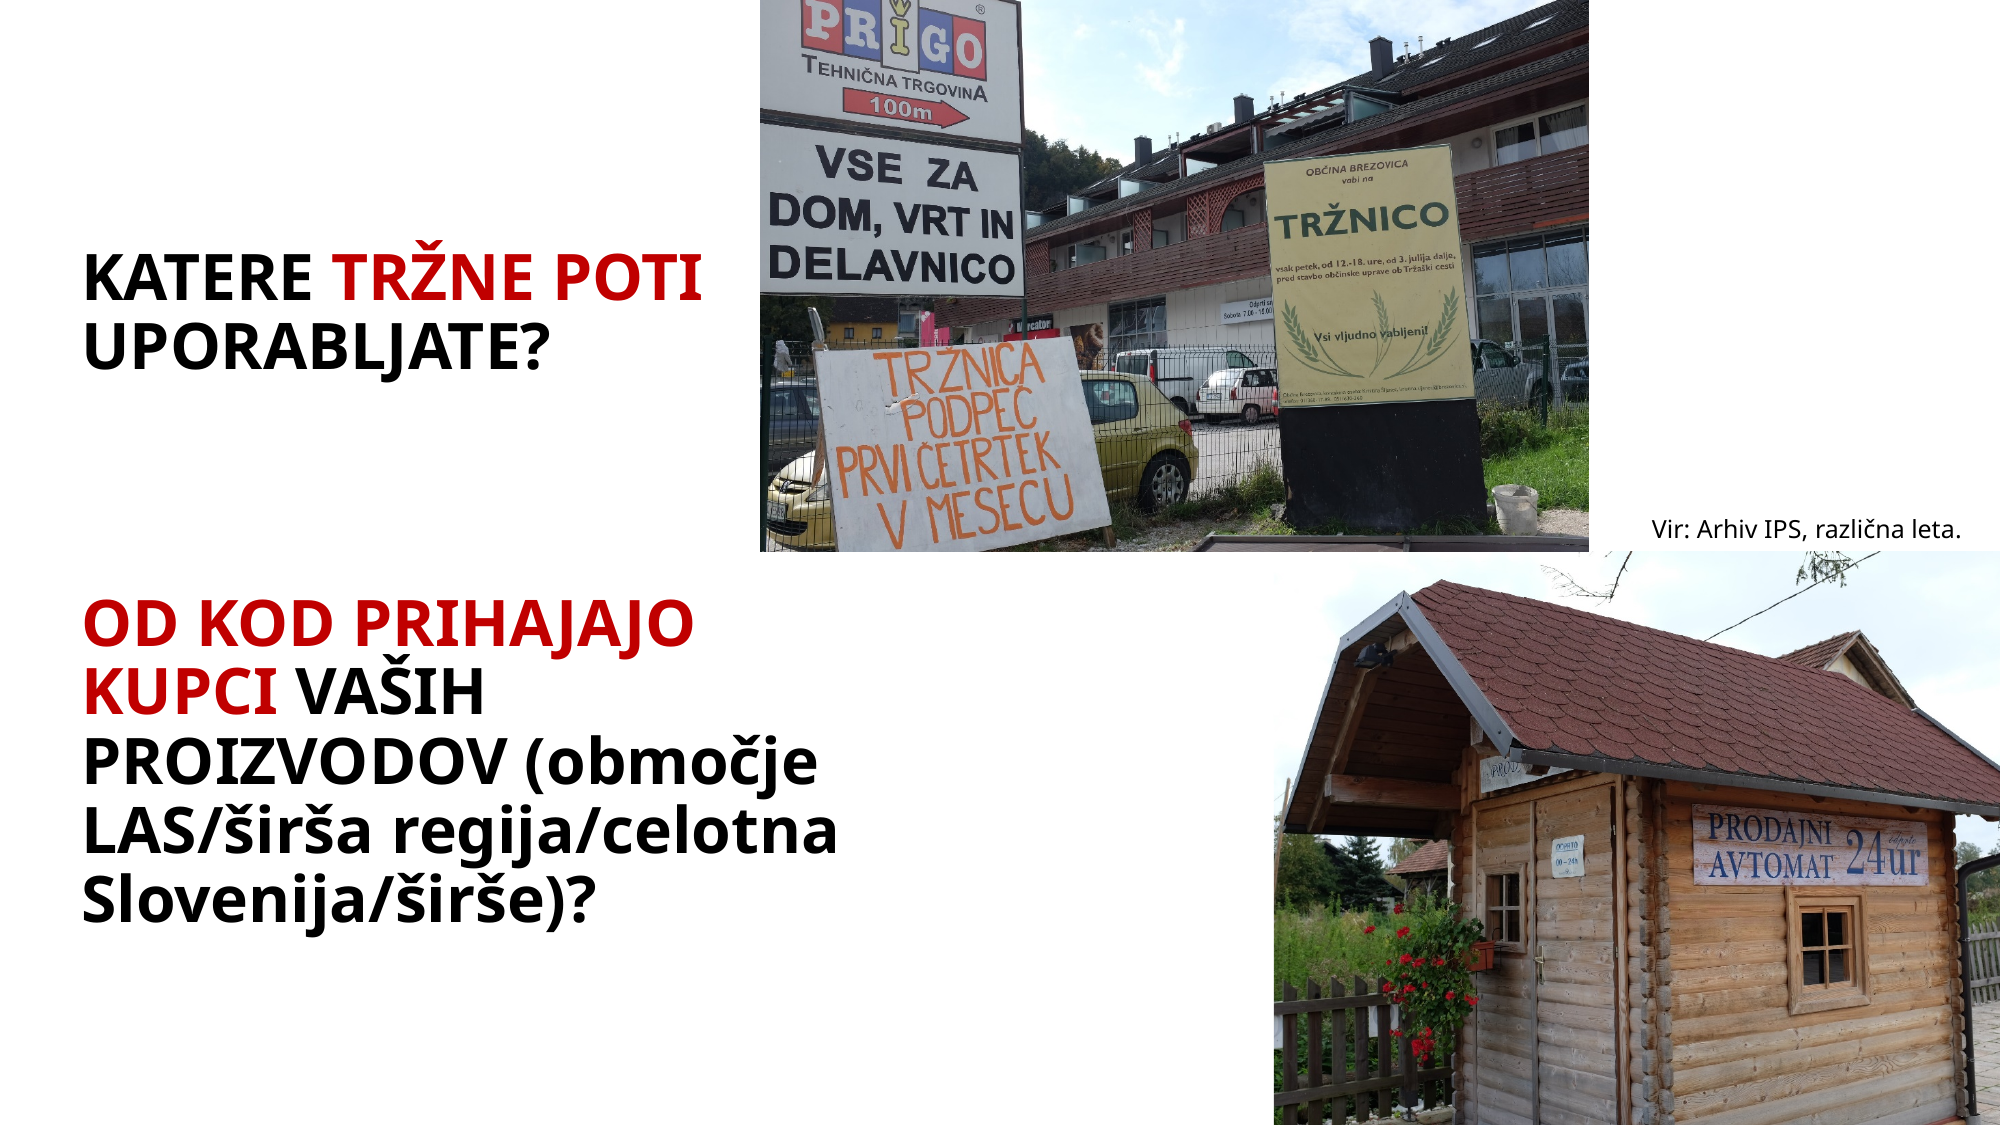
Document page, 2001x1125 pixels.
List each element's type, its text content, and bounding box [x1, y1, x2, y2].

title KATERE TRŽNE POTI UPORABLJATE? OD KOD PRIHAJAJO KUPCI VAŠIH PROIZVODOV (območje LAS/širša regija/celotna Slovenija/širše)? [66, 200, 862, 1083]
picture [760, 0, 2000, 1125]
text_box Vir: Arhiv IPS, različna leta. [1637, 509, 1998, 551]
